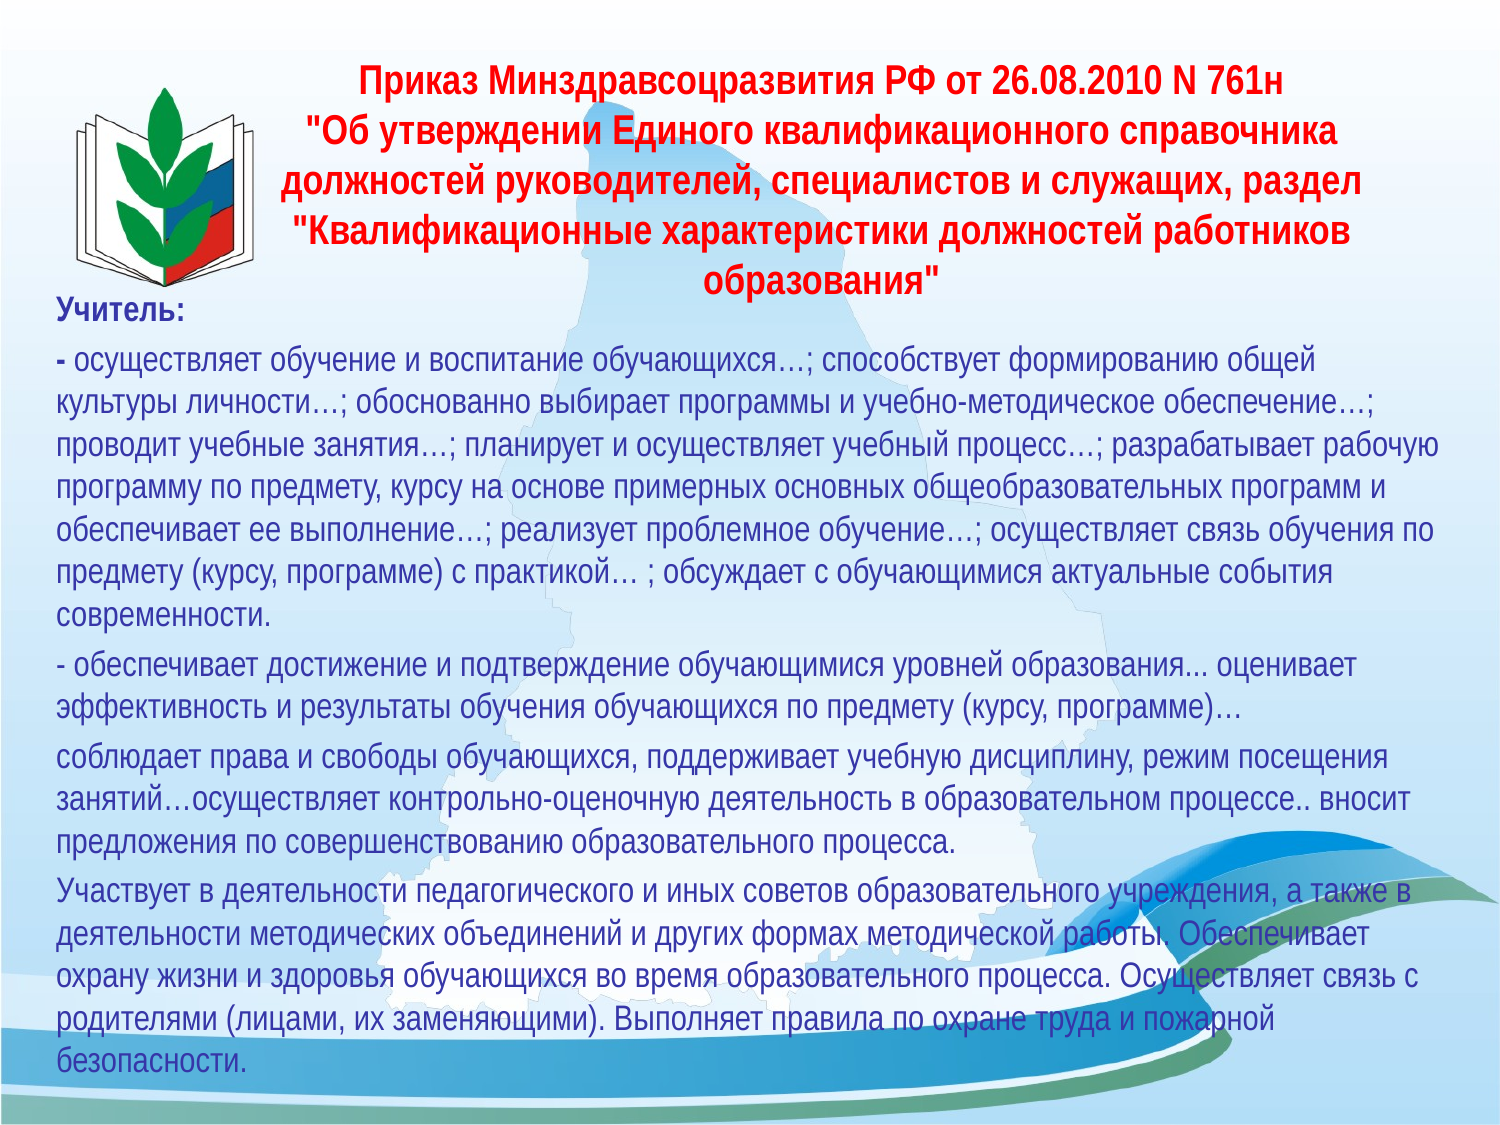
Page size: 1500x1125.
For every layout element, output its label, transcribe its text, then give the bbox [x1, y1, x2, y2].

list Учитель: - осуществляет обучение и воспитание обучающихся…; способствует формированию общей культуры личности…; обоснованно выбирает программы и учебно-методическое обеспечение…; проводит учебные занятия…; планирует и осуществляет учебный процесс…; разрабатывает рабочую программу по предмету, курсу на основе примерных основных общеобразовательных программ и обеспечивает ее выполнение…; реализует проблемное обучение…; осуществляет связь обучения по предмету (курсу, программе) с практикой… ; обсуждает с обучающимися актуальные события современности. - обеспечивает достижение и подтверждение обучающимися уровней образования... оценивает эффективность и результаты обучения обучающихся по предмету (курсу, программе)… соблюдает права и свободы обучающихся, поддерживает учебную дисциплину, режим посещения занятий…осуществляет контрольно-оценочную деятельность в образовательном процессе.. вносит предложения по совершенствованию образовательного процесса. Участвует в деятельности педагогического и иных советов образовательного учреждения, а также в деятельности методических объединений и других формах методической работы. Обеспечивает охрану жизни и здоровья обучающихся во время образовательного процесса. Осуществляет связь с родителями (лицами, их заменяющими). Выполняет правила по охране труда и пожарной безопасности. [41, 278, 1459, 923]
title Приказ Минздравсоцразвития РФ от 26.08.2010 N 761н "Об утверждении Единого квалификационного справочника должностей руководителей, специалистов и служащих, раздел "Квалификационные характеристики должностей работников образования" [218, 45, 1425, 233]
picture [0, 0, 1500, 1125]
